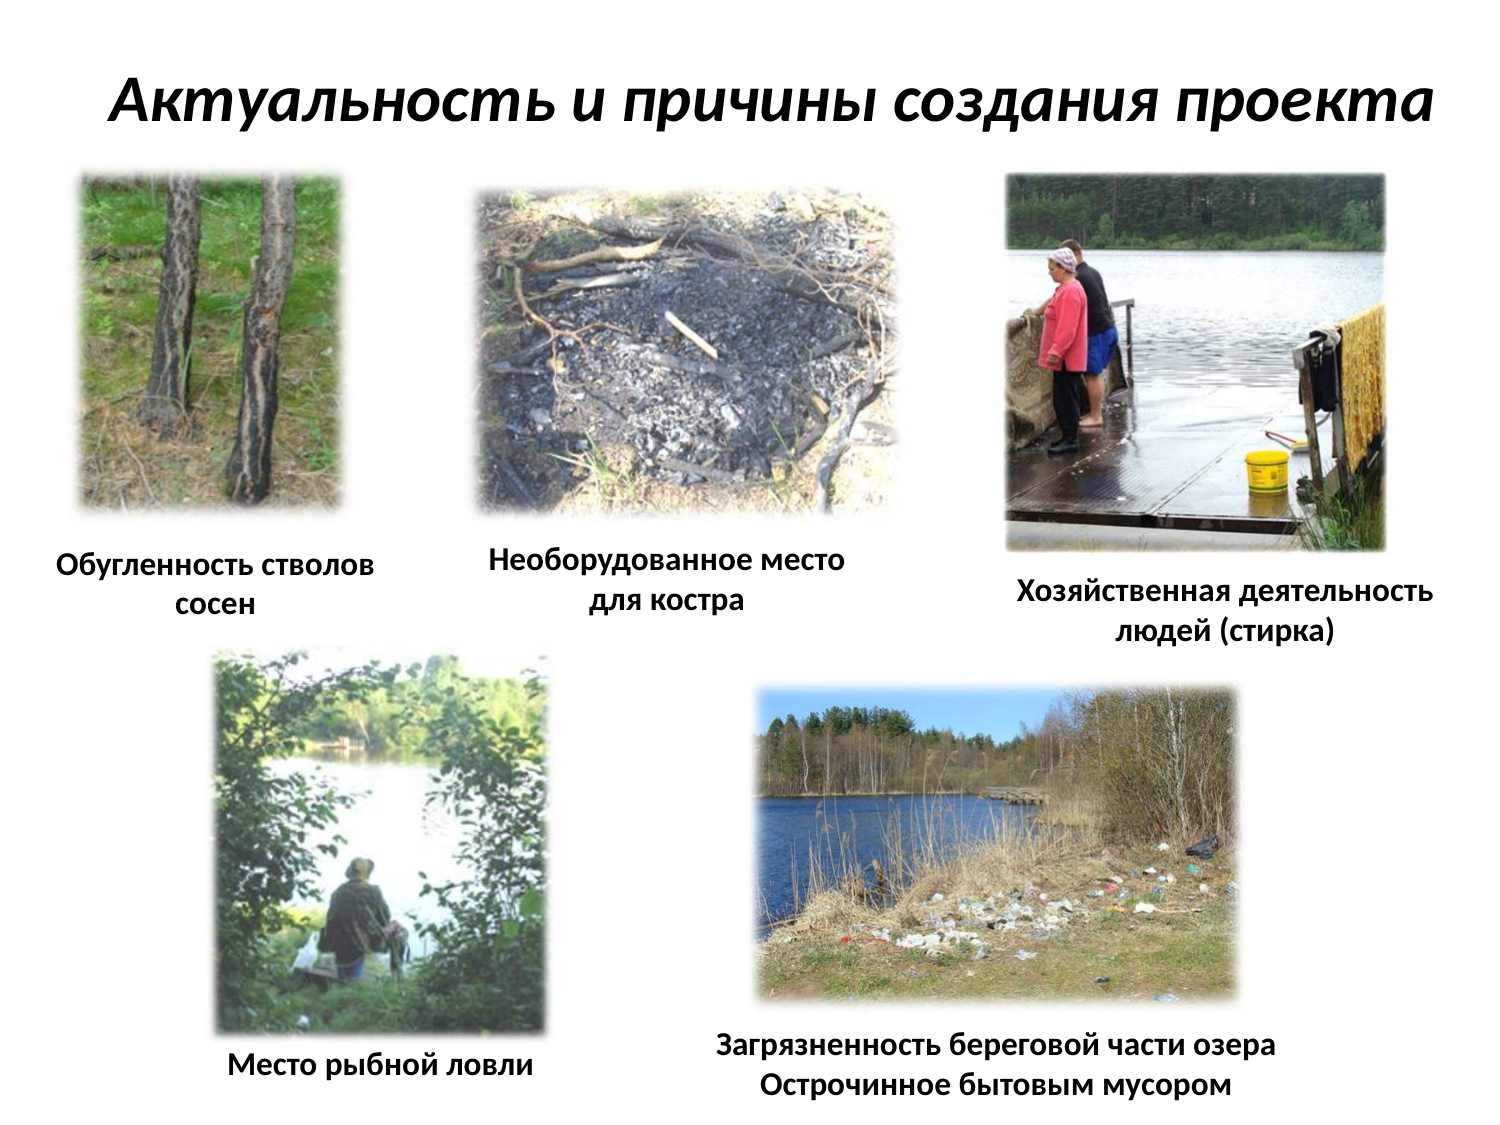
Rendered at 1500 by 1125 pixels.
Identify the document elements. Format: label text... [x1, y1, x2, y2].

text_box Необорудованное место для костра [462, 539, 873, 625]
text_box Обугленность стволов сосен [32, 534, 399, 629]
picture [741, 672, 1252, 1017]
picture [65, 161, 355, 525]
picture [205, 642, 557, 1046]
text_box Загрязненность береговой части озера Острочинное бытовым мусором [621, 1015, 1372, 1110]
title Актуальность и причины создания проекта [76, 30, 1470, 159]
text_box Хозяйственная деятельность людей (стирка) [978, 561, 1473, 656]
picture [461, 174, 912, 531]
text_box Место рыбной ловли [212, 1054, 550, 1090]
picture [996, 162, 1397, 563]
